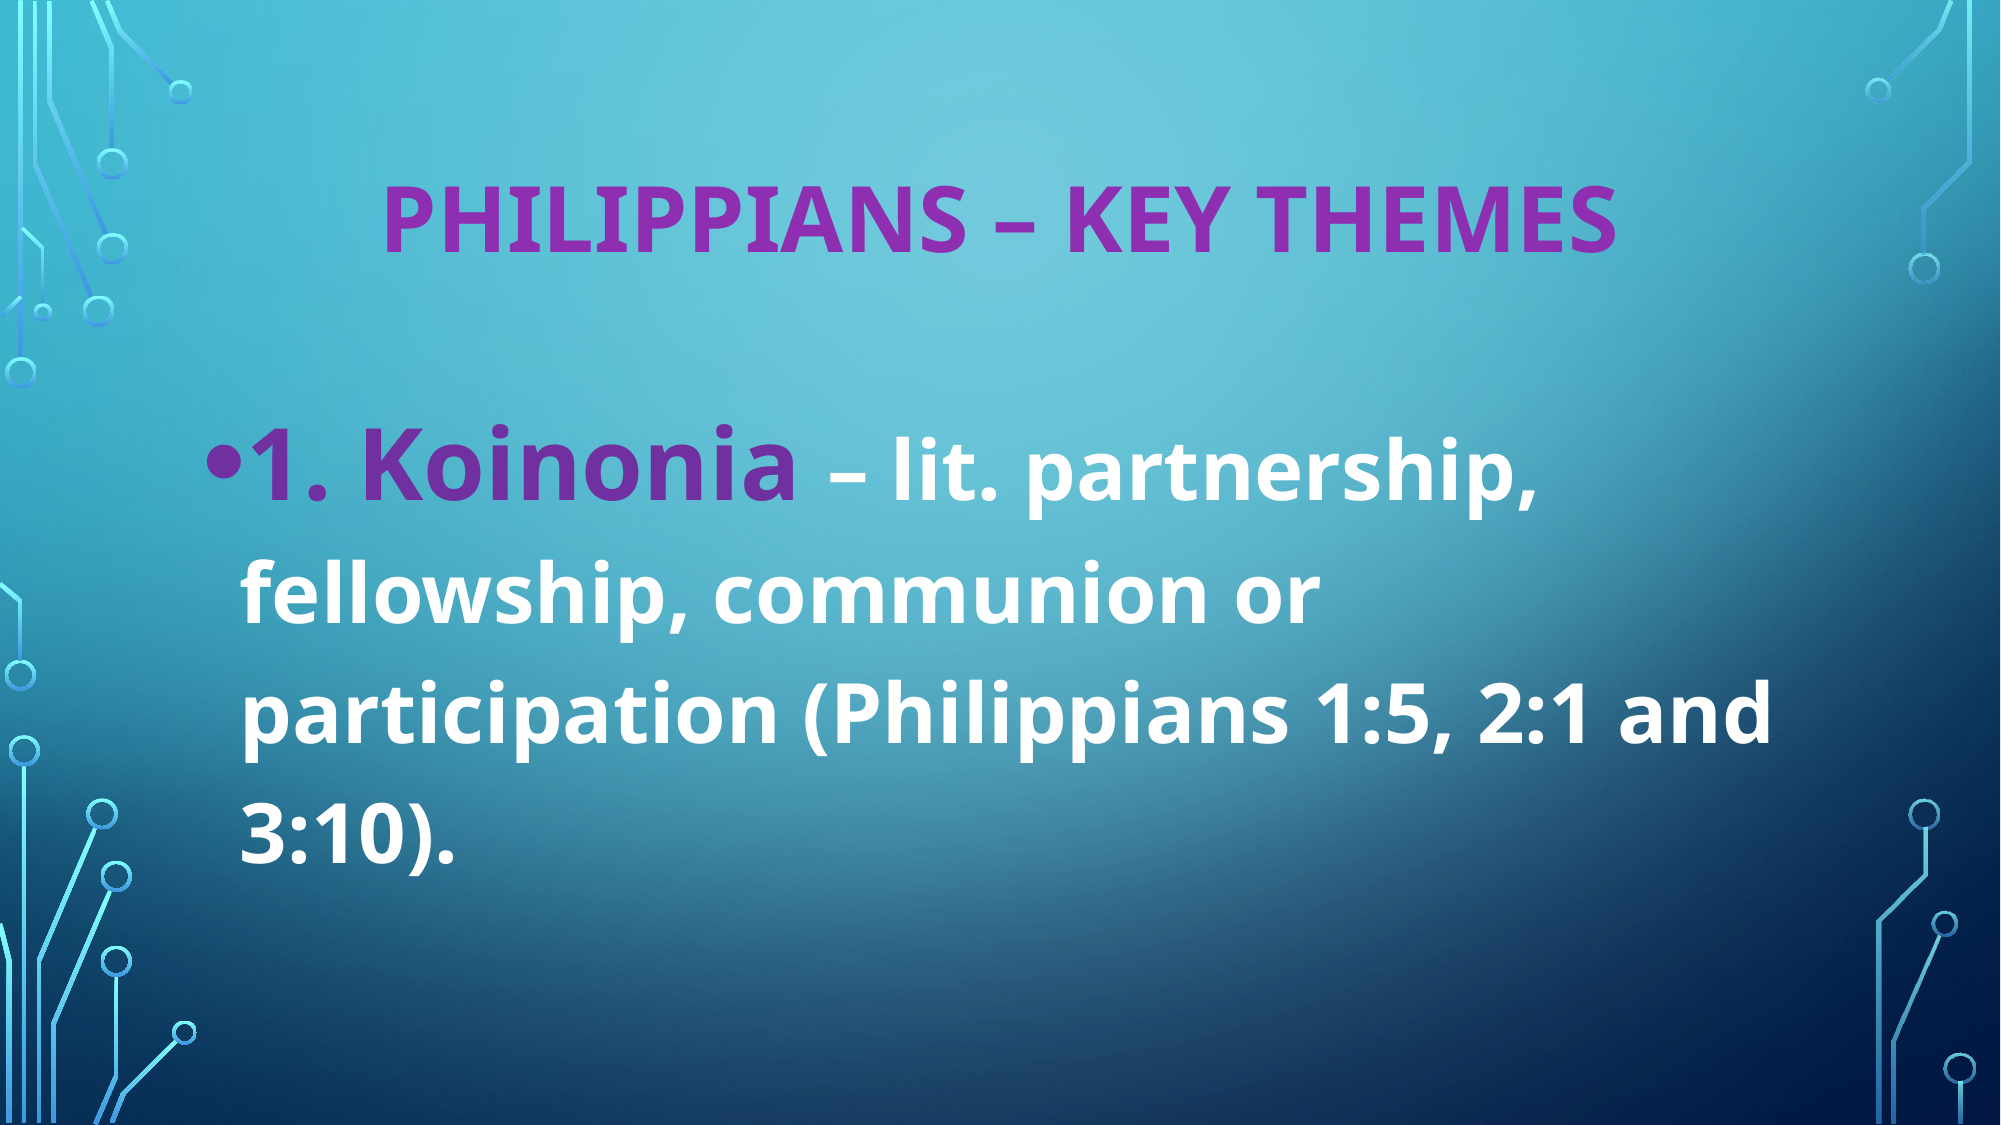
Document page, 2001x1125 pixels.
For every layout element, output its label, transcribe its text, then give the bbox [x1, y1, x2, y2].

list 1. Koinonia – lit. partnership, fellowship, communion or participation (Philippians 1:5, 2:1 and 3:10). [187, 369, 1813, 950]
title Philippians – Key Themes [187, 101, 1813, 344]
